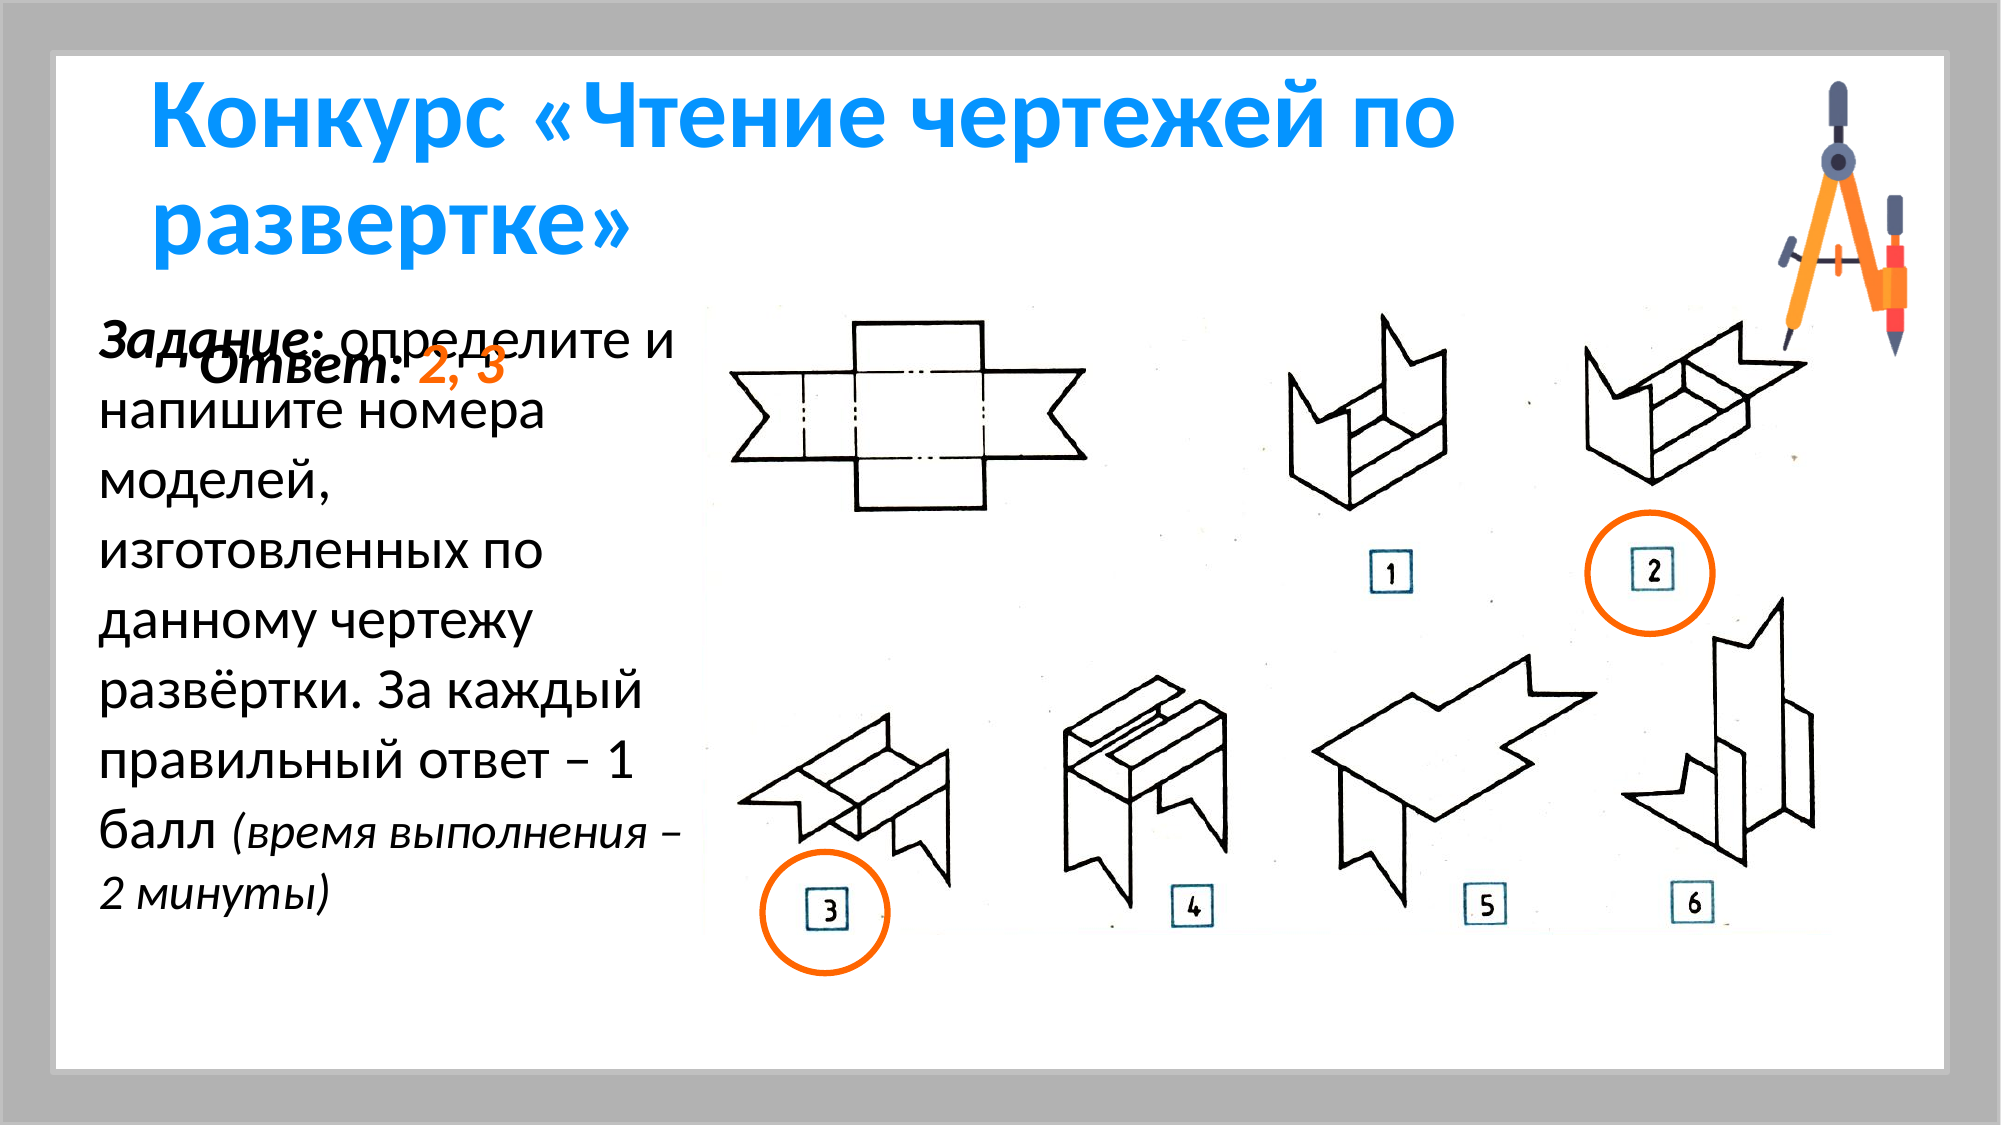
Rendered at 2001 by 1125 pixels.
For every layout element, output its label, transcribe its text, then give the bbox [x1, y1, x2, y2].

text_box Задание: определите и напишите номера моделей, изготовленных по данному чертежу развёртки. За каждый правильный ответ – 1 балл (время выполнения – 2 минуты) [83, 292, 729, 928]
text_box [768, 945, 882, 977]
title Конкурс «Чтение чертежей по развертке» [135, 59, 1863, 278]
text_box Ответ: 2, 3 [184, 317, 521, 403]
picture [701, 75, 1916, 935]
